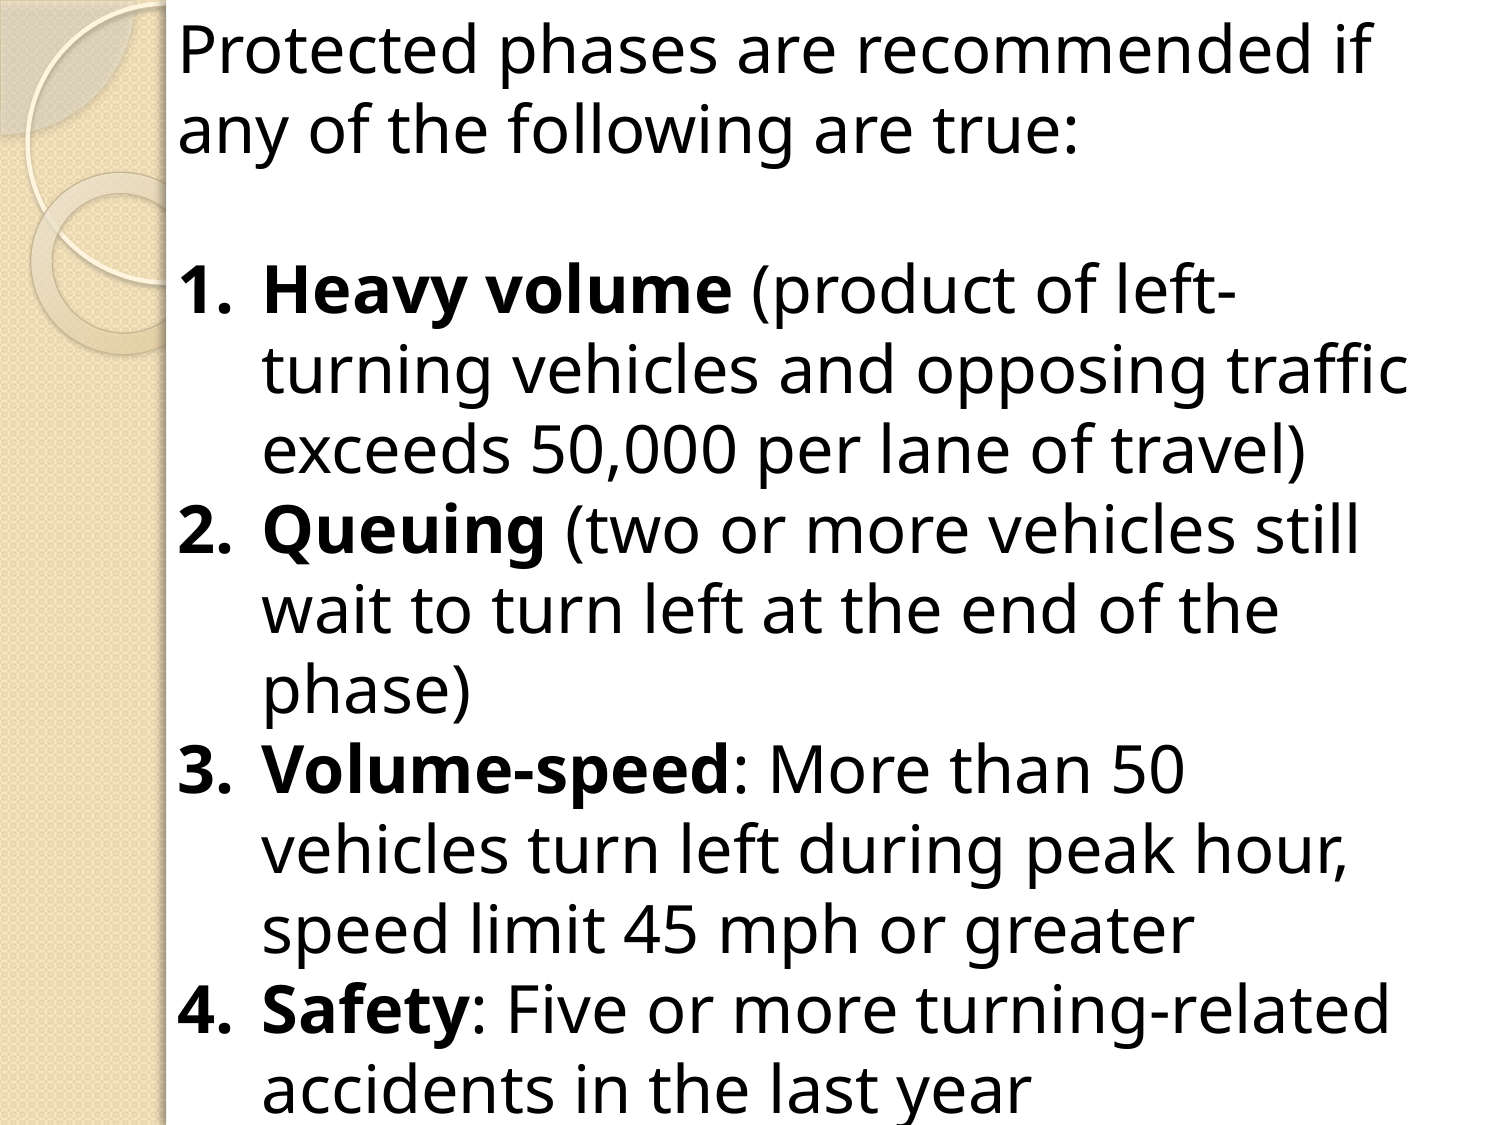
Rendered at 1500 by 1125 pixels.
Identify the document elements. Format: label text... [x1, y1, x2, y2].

text_box Protected phases are recommended if any of the following are true: Heavy volume (product of left-turning vehicles and opposing traffic exceeds 50,000 per lane of travel) Queuing (two or more vehicles still wait to turn left at the end of the phase) Volume-speed: More than 50 vehicles turn left during peak hour, speed limit 45 mph or greater Safety: Five or more turning-related accidents in the last year [162, 0, 1450, 1125]
